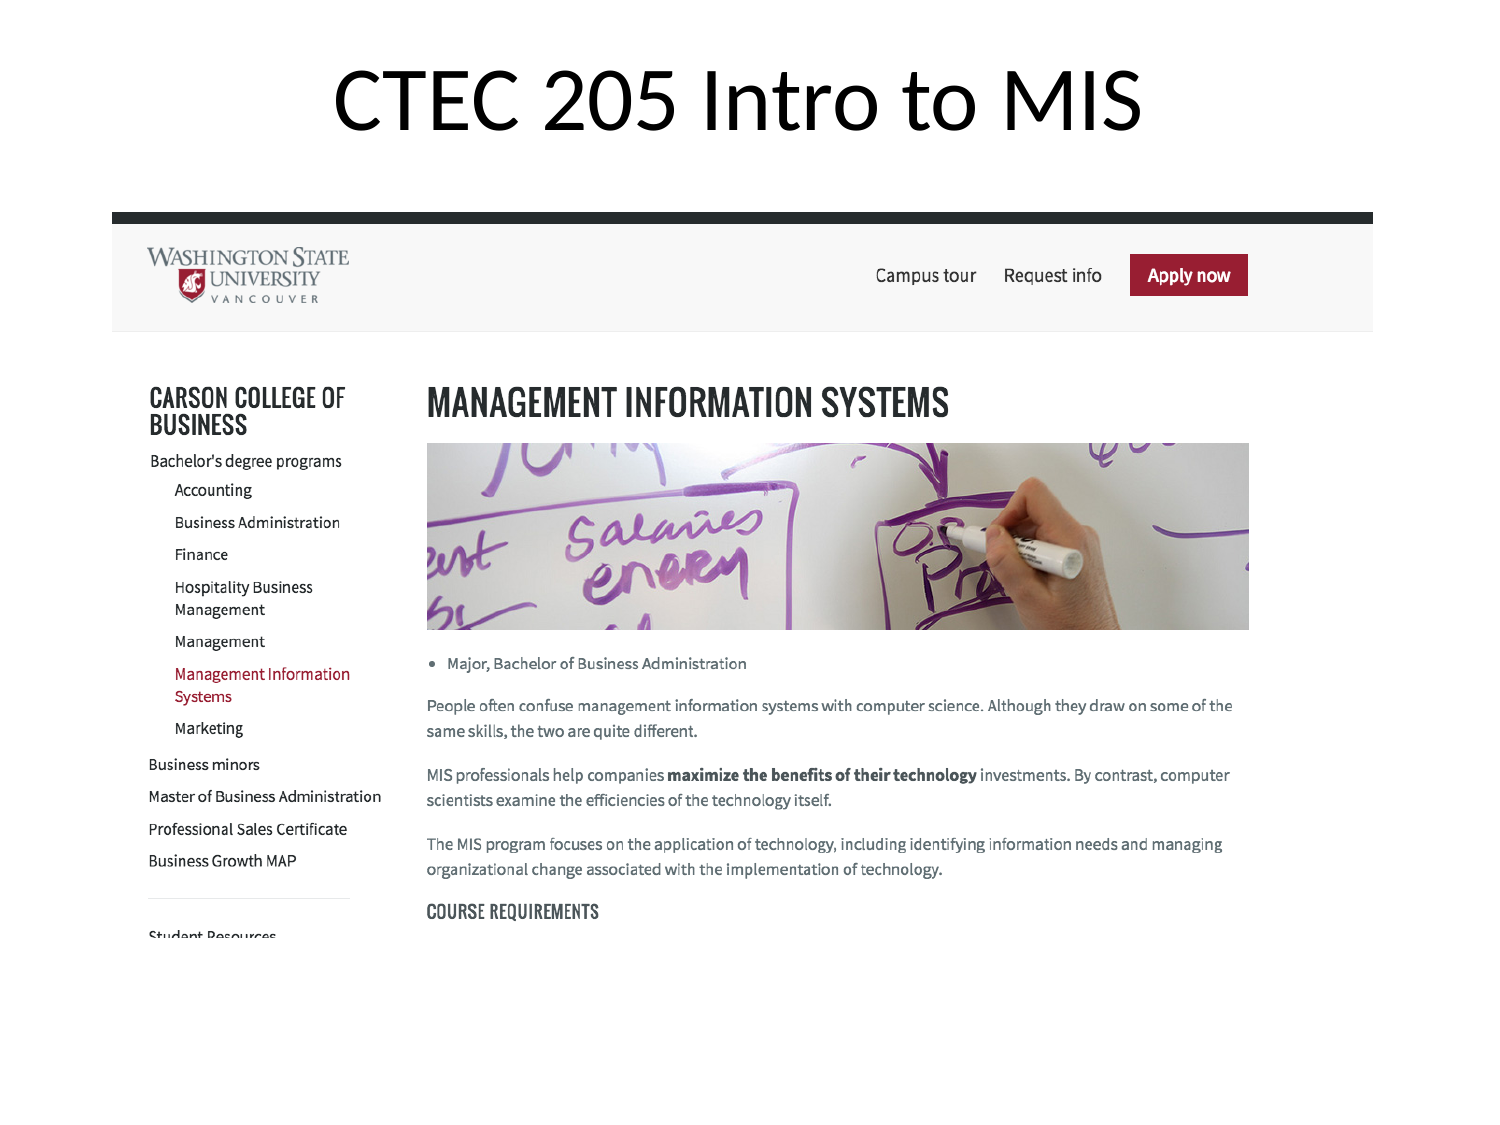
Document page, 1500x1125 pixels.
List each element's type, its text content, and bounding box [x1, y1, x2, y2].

title CTEC 205 Intro to MIS [75, 0, 1425, 188]
picture [112, 212, 1373, 938]
